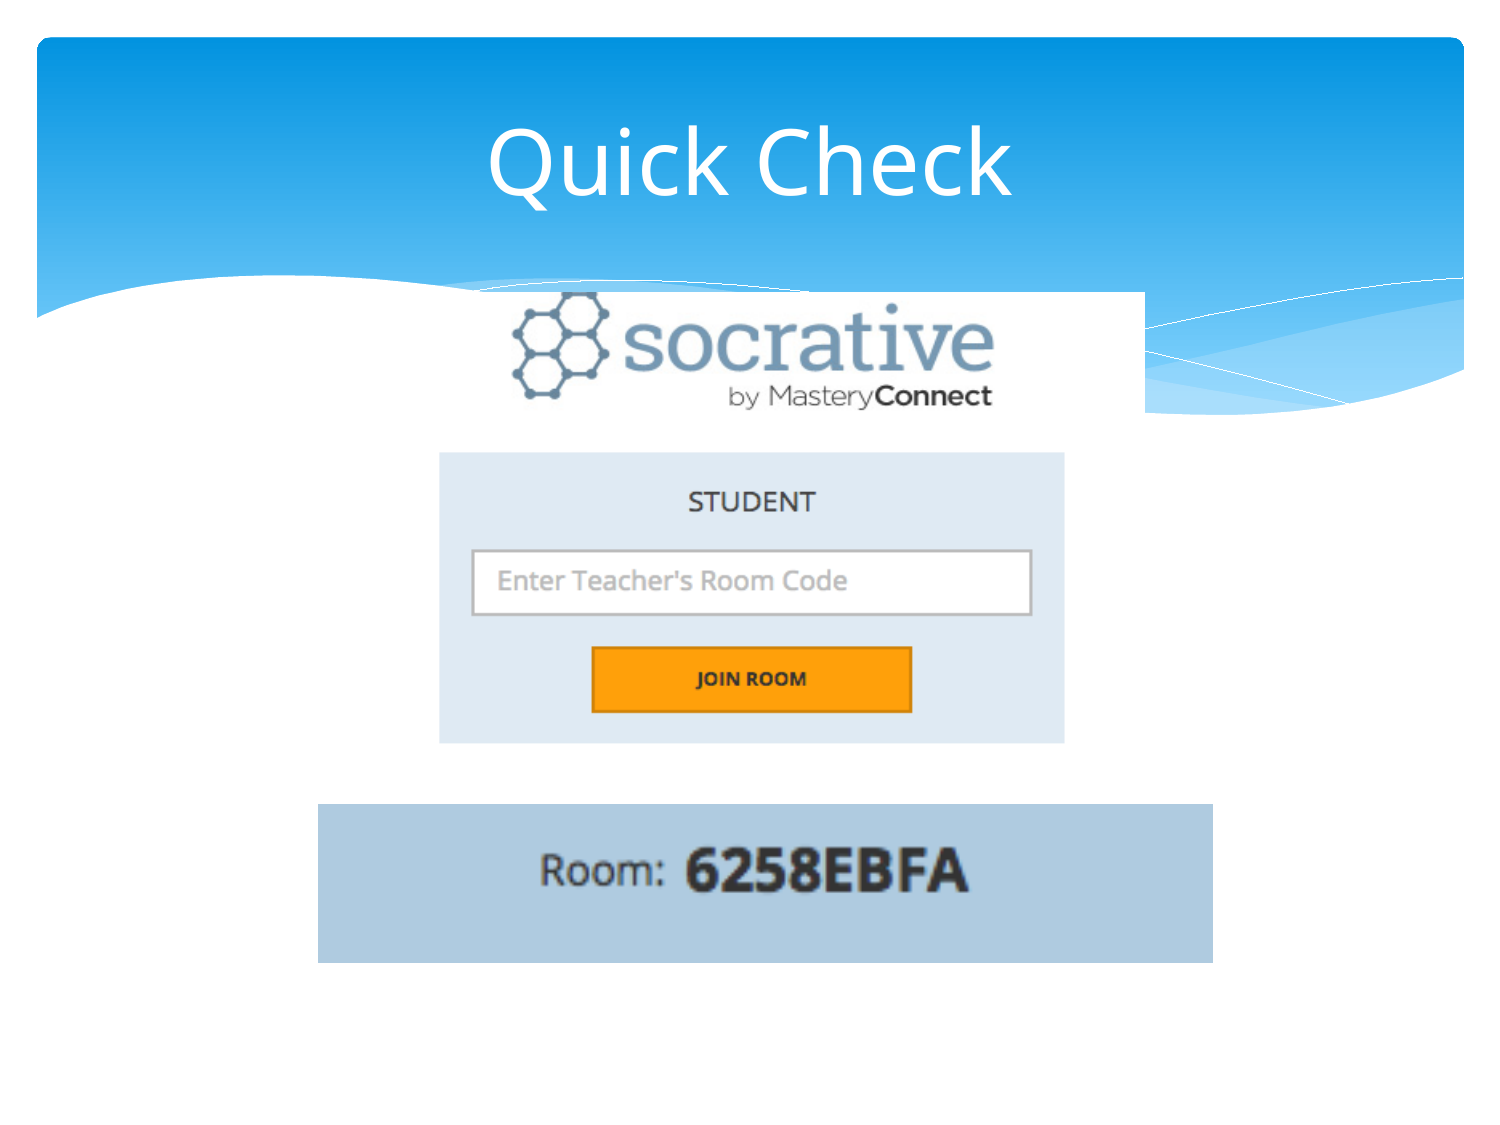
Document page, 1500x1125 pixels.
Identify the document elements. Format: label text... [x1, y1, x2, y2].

list [143, 310, 1359, 1005]
picture [337, 292, 1146, 786]
title Quick Check [75, 55, 1425, 261]
picture [318, 804, 1213, 963]
